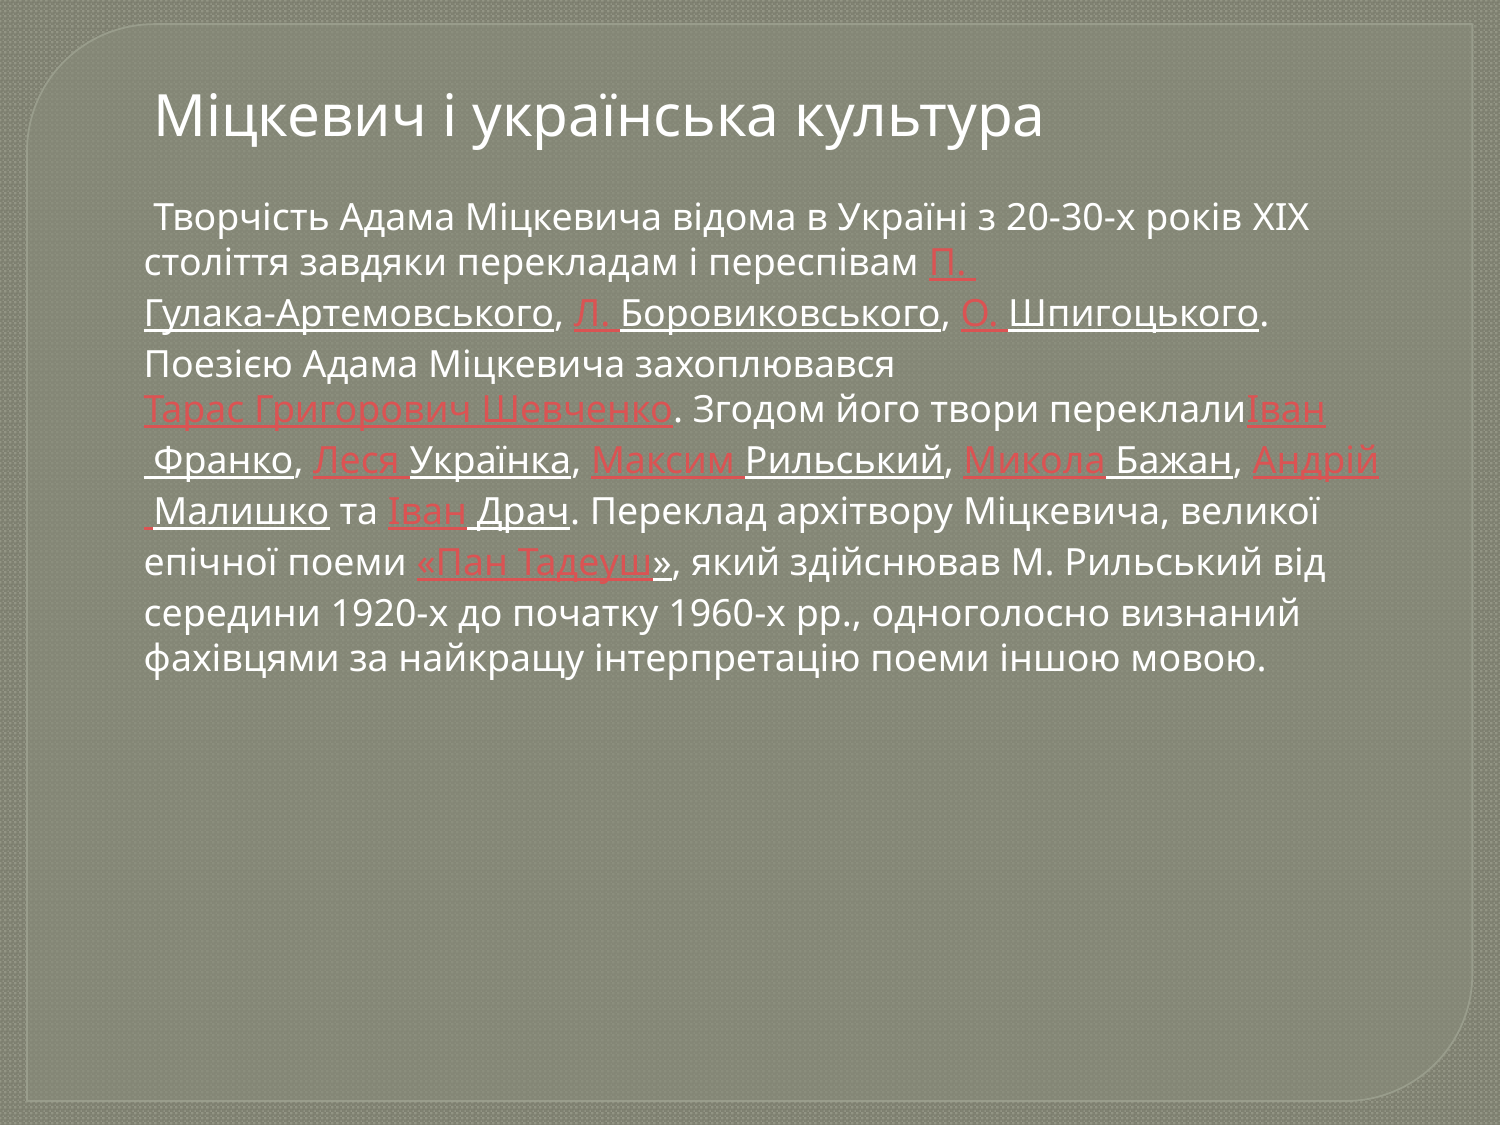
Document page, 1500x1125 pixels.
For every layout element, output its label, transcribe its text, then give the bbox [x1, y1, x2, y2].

text_box Міцкевич і українська культура Творчість Адама Міцкевича відома в Україні з 20-30-х років XIX століття завдяки перекладам і переспівам П. Гулака-Артемовського, Л. Боровиковського, О. Шпигоцького. Поезією Адама Міцкевича захоплювався Тарас Григорович Шевченко. Згодом його твори переклалиІван Франко, Леся Українка, Максим Рильський, Микола Бажан, Андрій Малишко та Іван Драч. Переклад архітвору Міцкевича, великої епічної поеми «Пан Тадеуш», який здійснював М. Рильський від середини 1920-х до початку 1960-х рр., одноголосно визнаний фахівцями за найкращу інтерпретацію поеми іншою мовою. [128, 70, 1395, 687]
